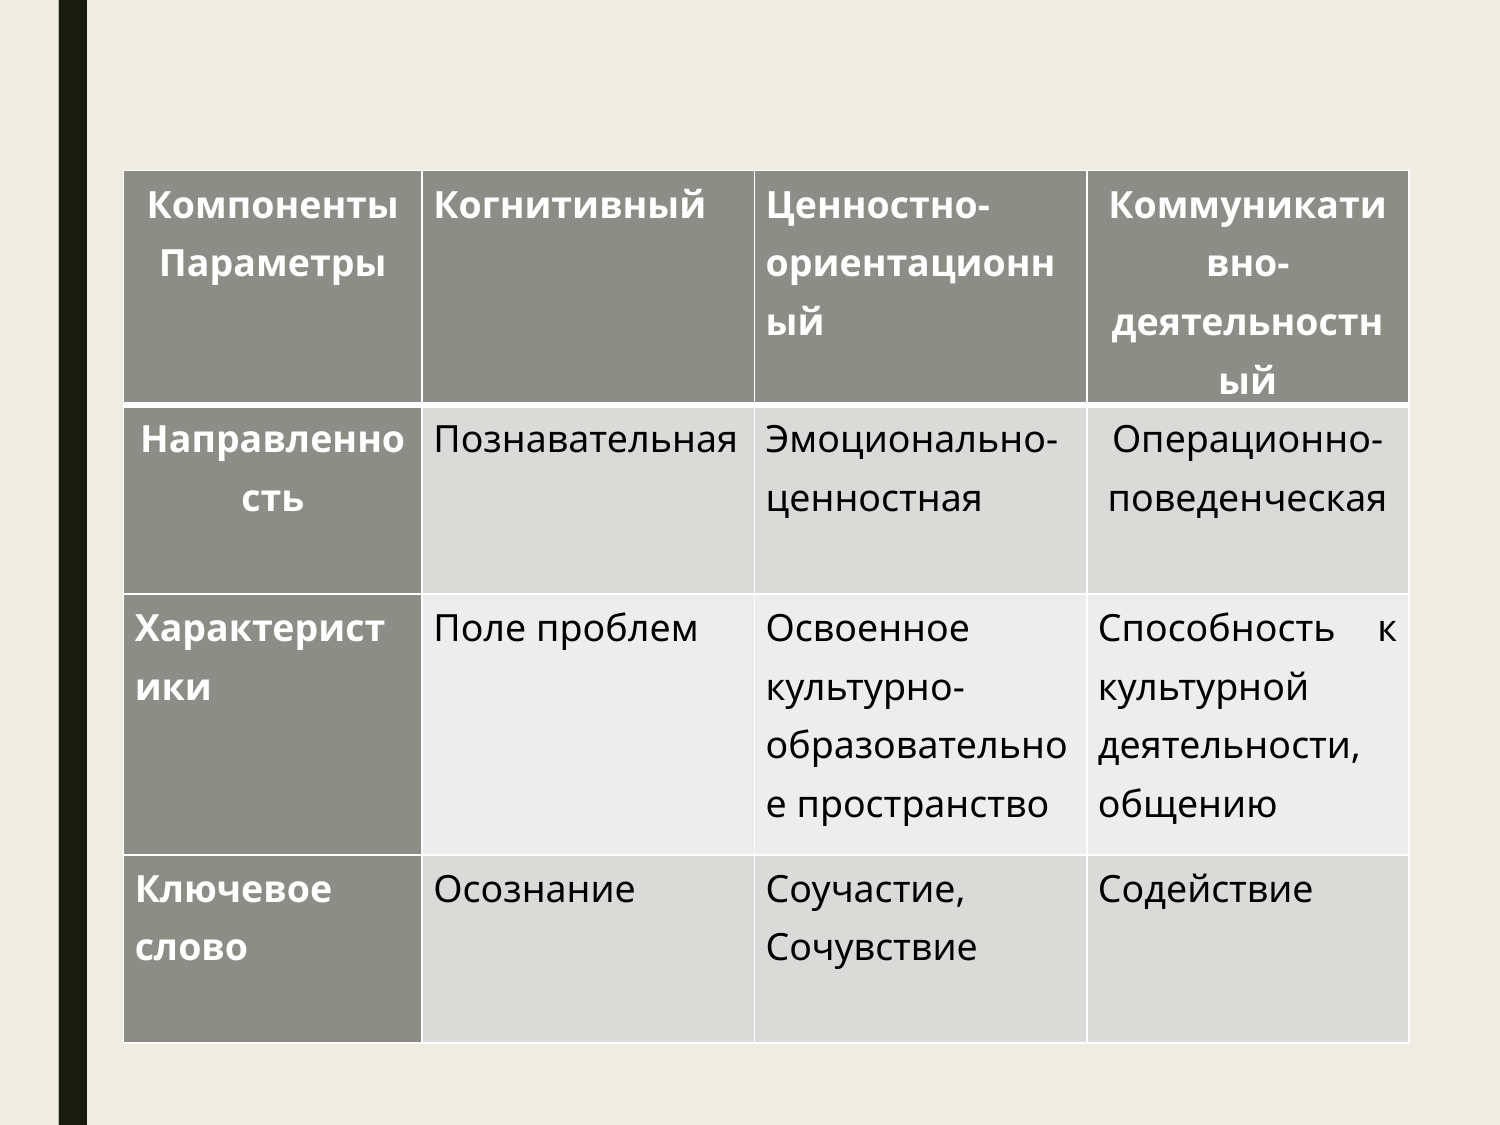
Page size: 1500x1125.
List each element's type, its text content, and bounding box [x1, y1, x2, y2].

table_cell Познавательная [423, 408, 754, 593]
table_header Ценностно-ориентационный [755, 171, 1086, 402]
table_cell Способность к культурной деятельности, общению [1088, 595, 1408, 854]
table_cell Соучастие, Сочувствие [755, 856, 1086, 1042]
table_cell Эмоционально-ценностная [755, 408, 1086, 593]
table_cell Освоенное культурно-образовательное пространство [755, 595, 1086, 854]
table_cell Характеристики [124, 595, 421, 854]
table_cell Ключевое слово [124, 856, 421, 1042]
table_cell Поле проблем [423, 595, 754, 854]
table_header Компоненты Параметры [124, 171, 421, 402]
table_cell Операционно-поведенческая [1088, 408, 1408, 593]
table_cell Содействие [1088, 856, 1408, 1042]
table_header Когнитивный [423, 171, 754, 402]
table_cell Осознание [423, 856, 754, 1042]
table_header Коммуникативно-деятельностный [1088, 171, 1408, 402]
table_cell Направленность [124, 408, 421, 593]
